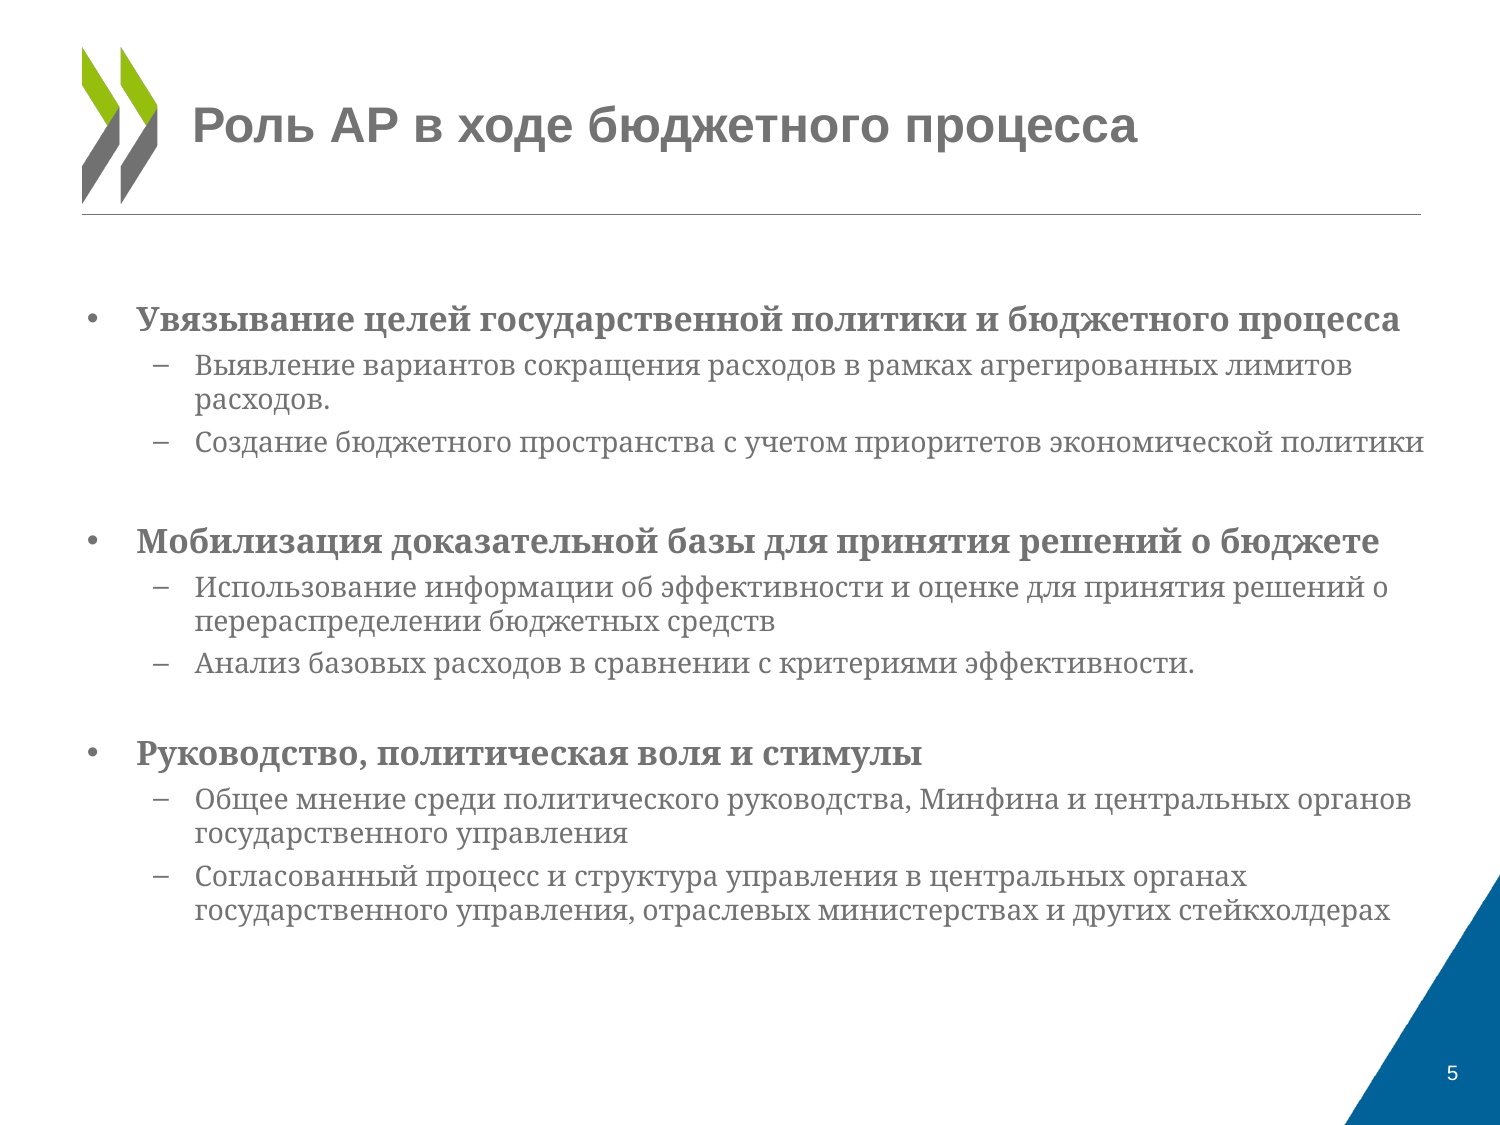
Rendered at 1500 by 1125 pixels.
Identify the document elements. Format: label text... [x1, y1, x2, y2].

title Роль АР в ходе бюджетного процесса [177, 38, 1394, 207]
picture [1344, 874, 1500, 1125]
list Увязывание целей государственной политики и бюджетного процесса Выявление вариантов сокращения расходов в рамках агрегированных лимитов расходов. Создание бюджетного пространства с учетом приоритетов экономической политики Мобилизация доказательной базы для принятия решений о бюджете Использование информации об эффективности и оценке для принятия решений о перераспределении бюджетных средств Анализ базовых расходов в сравнении с критериями эффективности. Руководство, политическая воля и стимулы Общее мнение среди политического руководства, Минфина и центральных органов государственного управления Согласованный процесс и структура управления в центральных органах государственного управления, отраслевых министерствах и других стейкхолдерах [72, 290, 1496, 1017]
slide_number 5 [1417, 1051, 1474, 1092]
